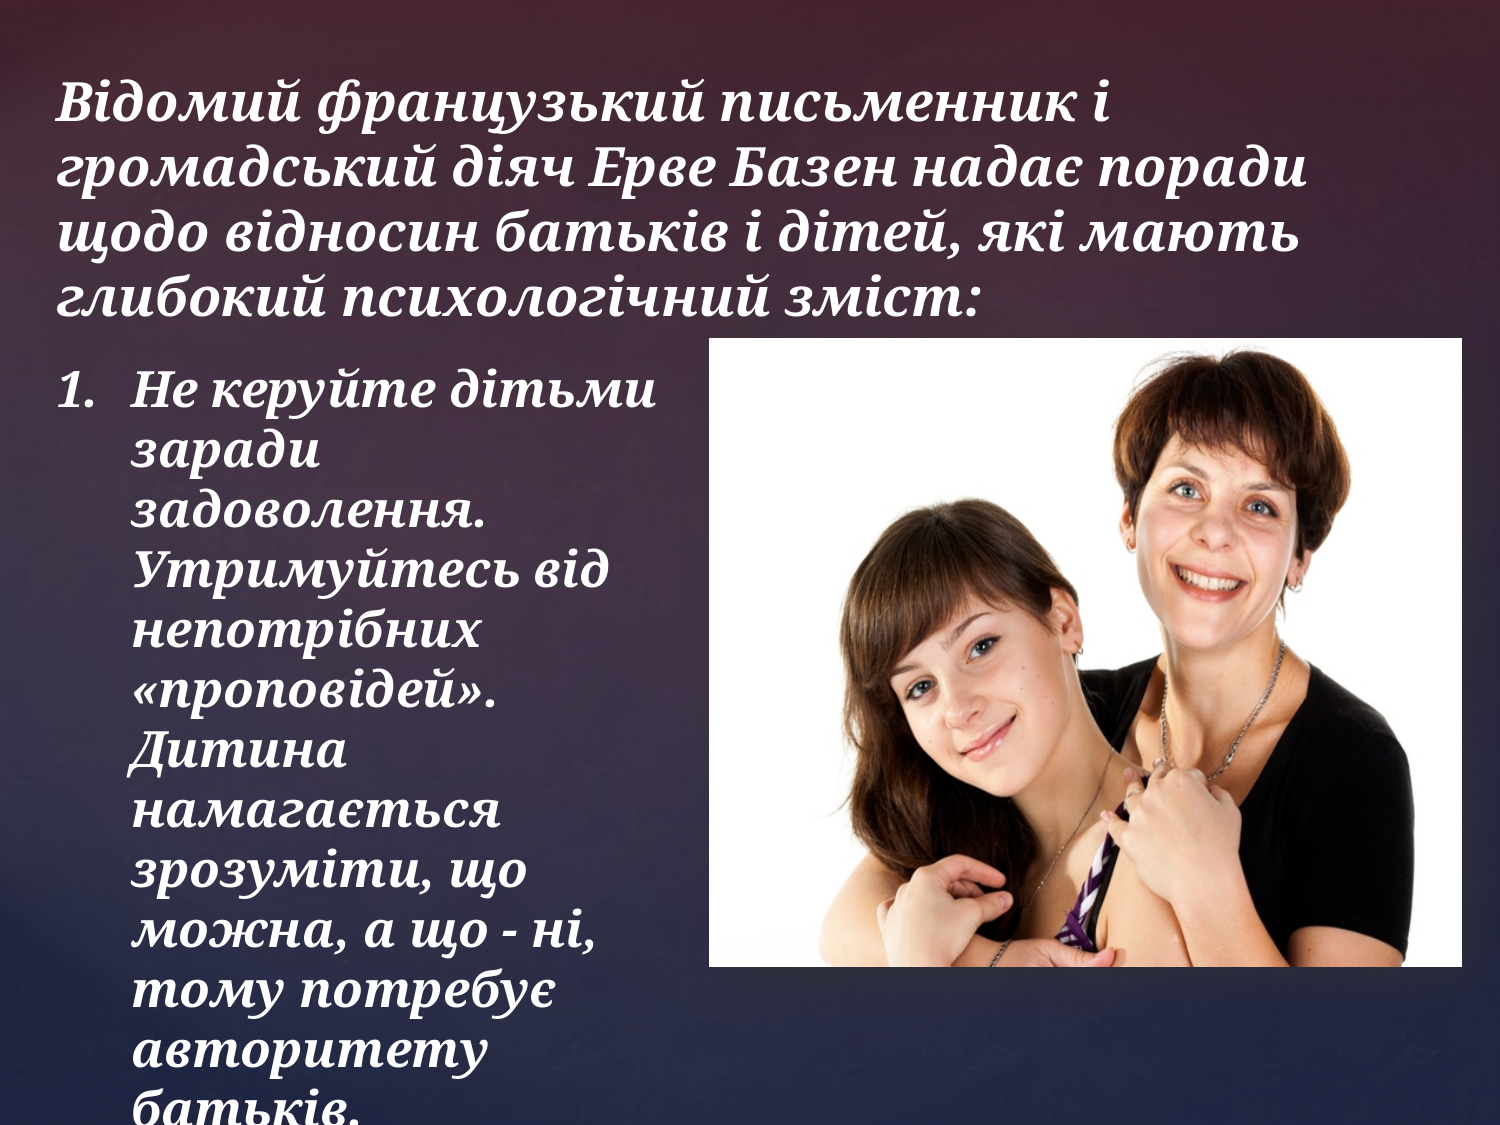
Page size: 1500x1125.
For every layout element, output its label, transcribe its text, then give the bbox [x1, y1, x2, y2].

picture [708, 337, 1462, 967]
text_box Не керуйте дітьми заради задоволення. Утримуйтесь від непотрібних «проповідей». Дитина намагається зрозуміти, що можна, а що - ні, тому потребує авторитету батьків. [41, 349, 698, 1125]
text_box Відомий французький письменник і громадський діяч Ерве Базен надає поради щодо відносин батьків і дітей, які мають глибокий психологічний зміст: [41, 60, 1405, 335]
